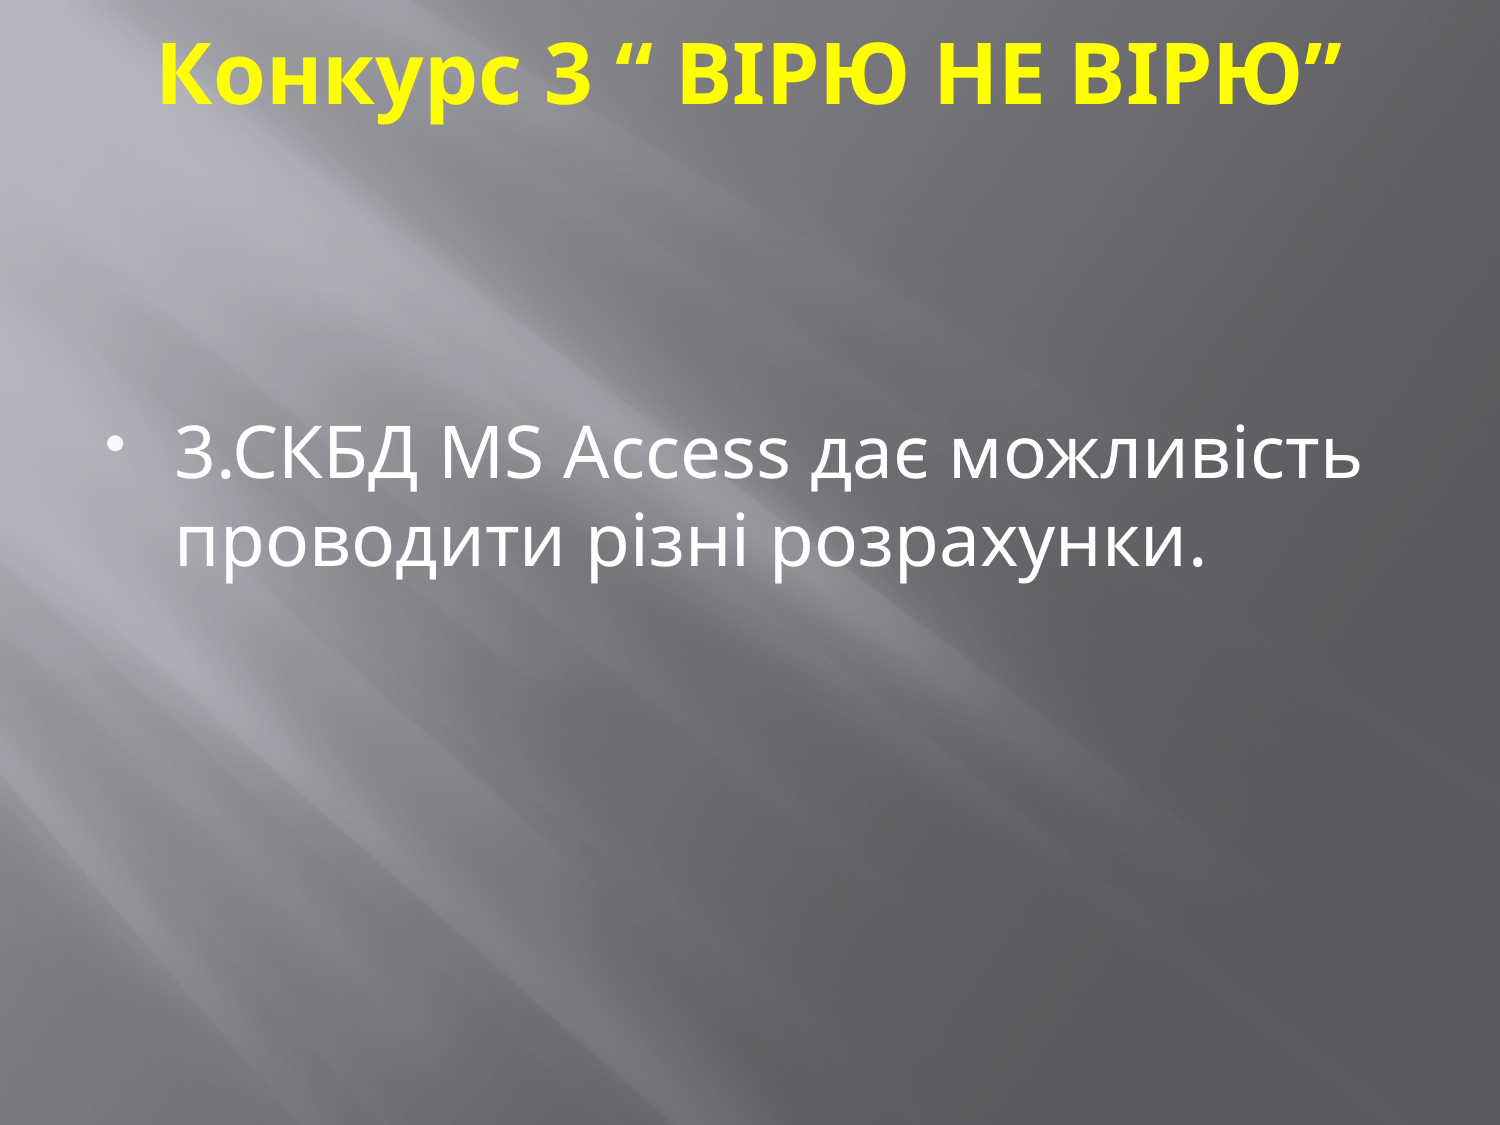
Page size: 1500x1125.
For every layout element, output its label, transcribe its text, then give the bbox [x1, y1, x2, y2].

text_box Конкурс 3 “ ВІРЮ НЕ ВІРЮ” [46, 0, 1454, 141]
list 3.СКБД MS Access дає можливість проводити різні розрахунки. [70, 398, 1421, 856]
